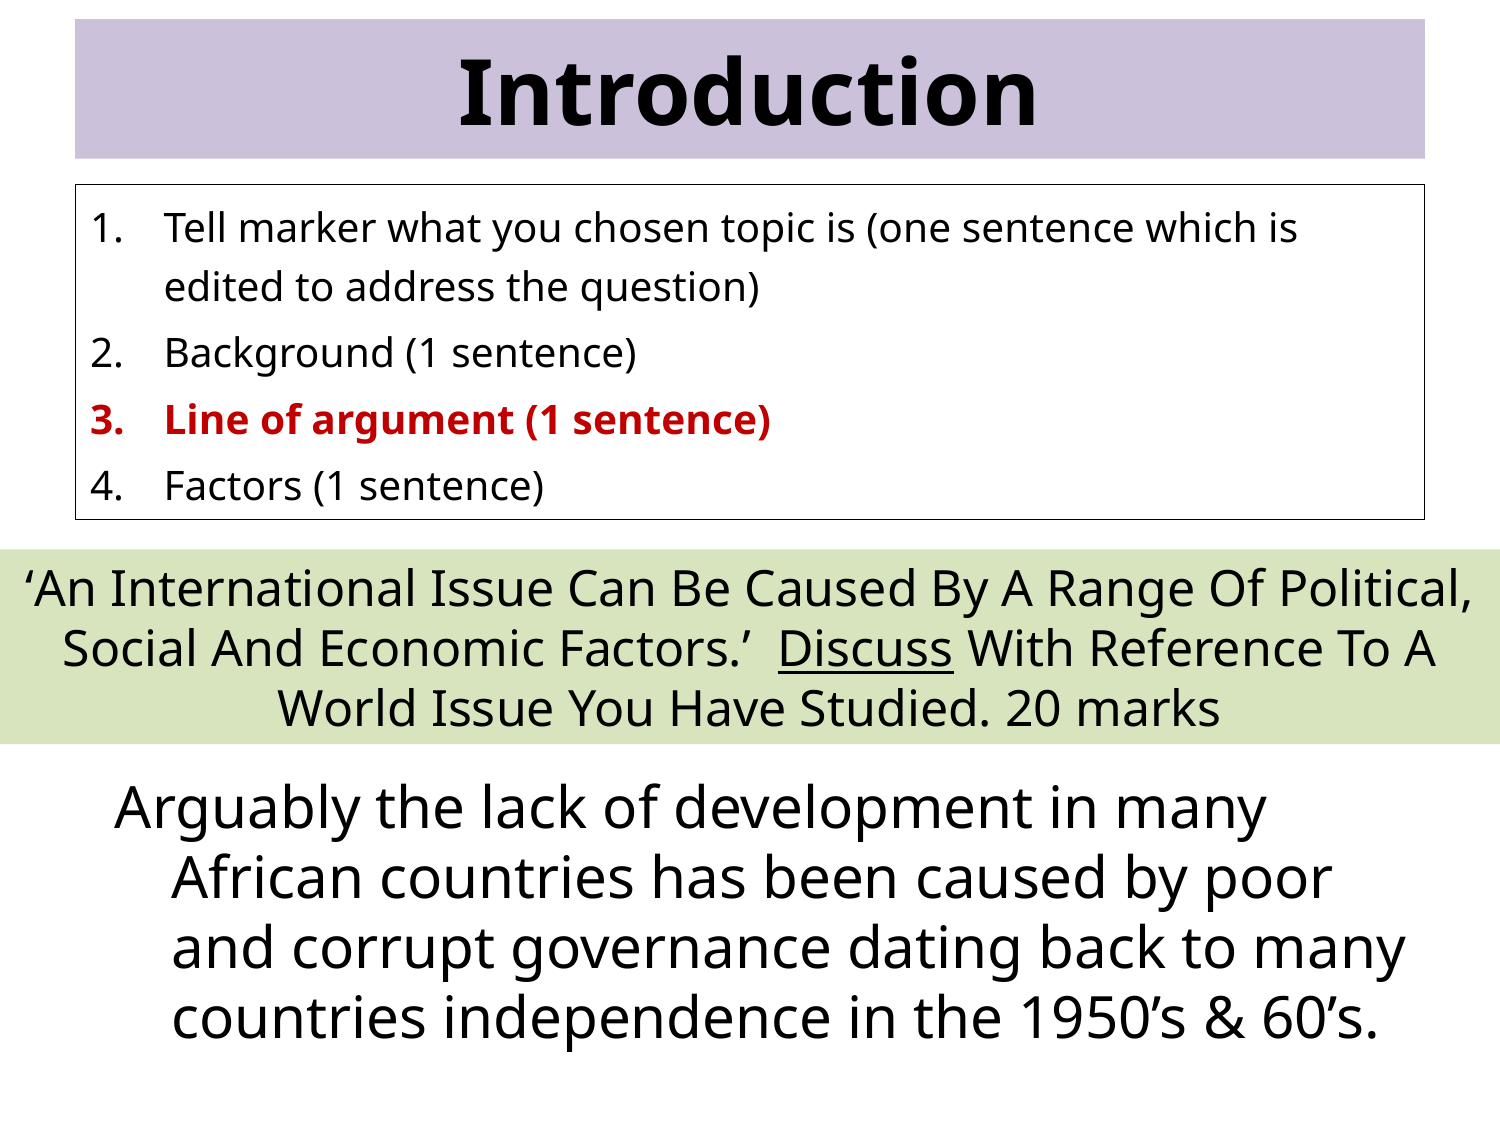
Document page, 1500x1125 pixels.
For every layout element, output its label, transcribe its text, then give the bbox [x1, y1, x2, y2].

text_box Arguably the lack of development in many African countries has been caused by poor and corrupt governance dating back to many countries independence in the 1950’s & 60’s. [100, 763, 1447, 1058]
list Tell marker what you chosen topic is (one sentence which is edited to address the question) Background (1 sentence) Line of argument (1 sentence) Factors (1 sentence) [75, 184, 1425, 520]
text_box ‘An International Issue Can Be Caused By A Range Of Political, Social And Economic Factors.’ Discuss With Reference To A World Issue You Have Studied. 20 marks [0, 549, 1500, 745]
title Introduction [75, 19, 1425, 159]
